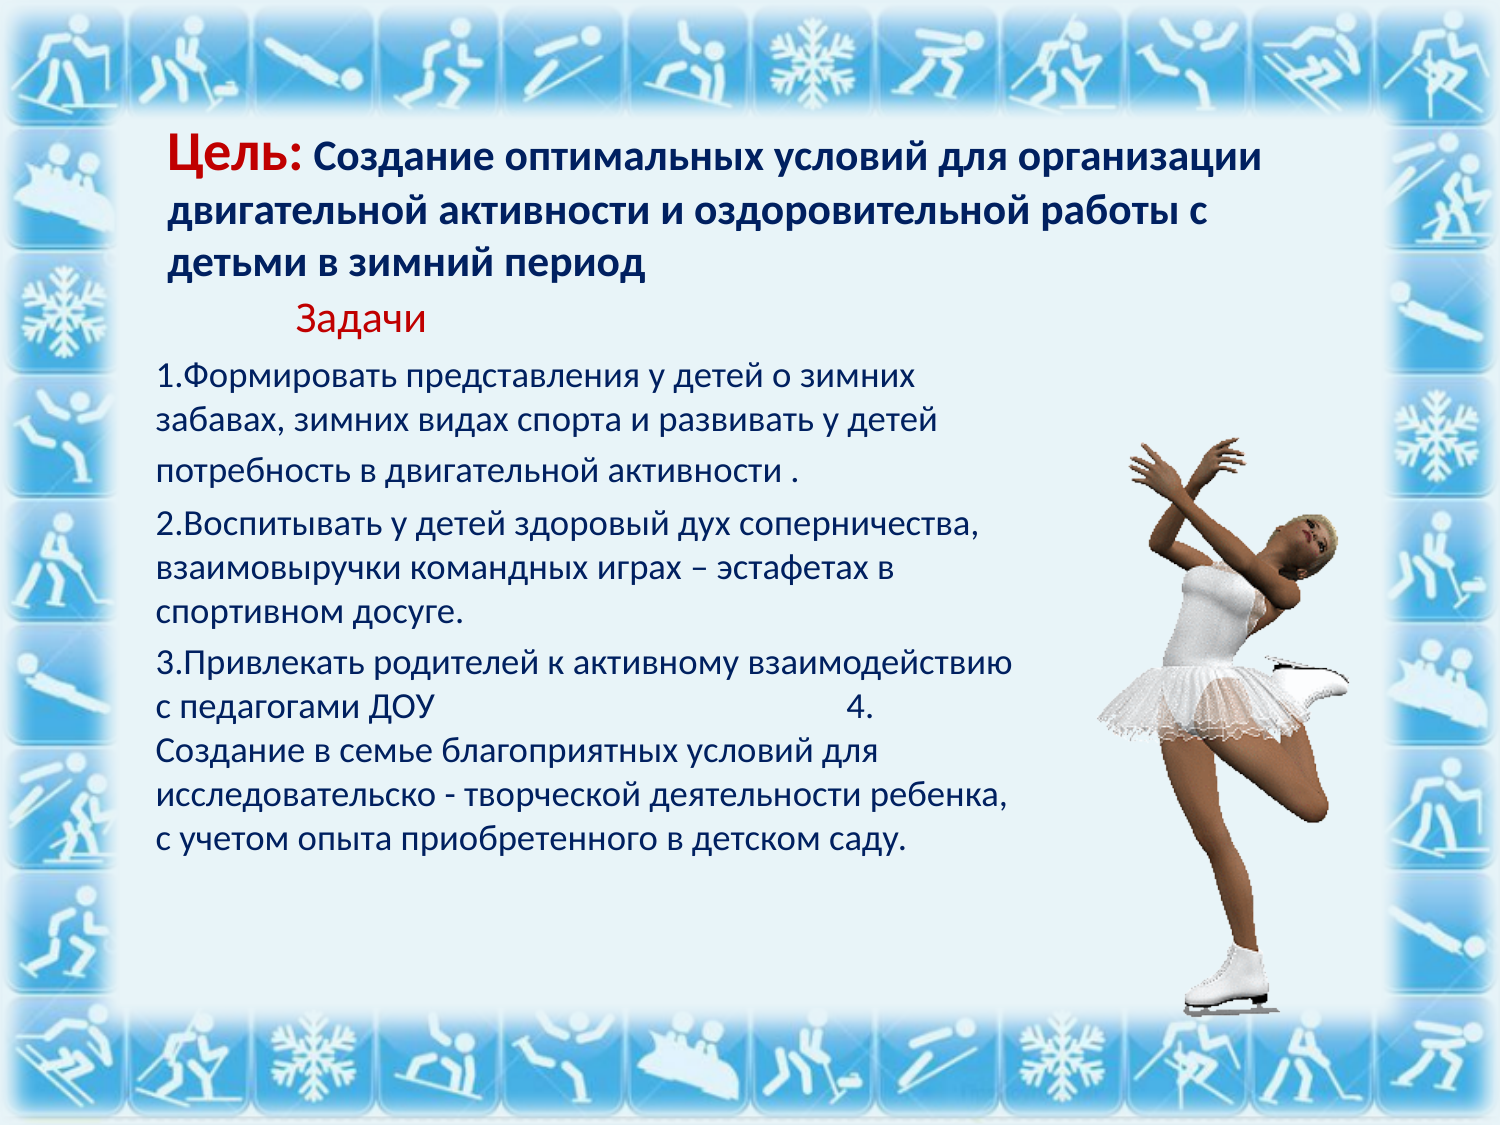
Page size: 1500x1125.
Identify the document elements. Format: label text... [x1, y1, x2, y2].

picture [29, 29, 1472, 1097]
list Задачи 1.Формировать представления у детей о зимних забавах, зимних видах спорта и развивать у детей потребность в двигательной активности . 2.Воспитывать у детей здоровый дух соперничества, взаимовыручки командных играх – эстафетах в спортивном досуге. 3.Привлекать родителей к активному взаимодействию с педагогами ДОУ 4. Создание в семье благоприятных условий для исследовательско - творческой деятельности ребенка, с учетом опыта приобретенного в детском саду. [140, 281, 1032, 1005]
title Цель: Создание оптимальных условий для организации двигательной активности и оздоровительной работы с детьми в зимний период [152, 105, 1372, 293]
